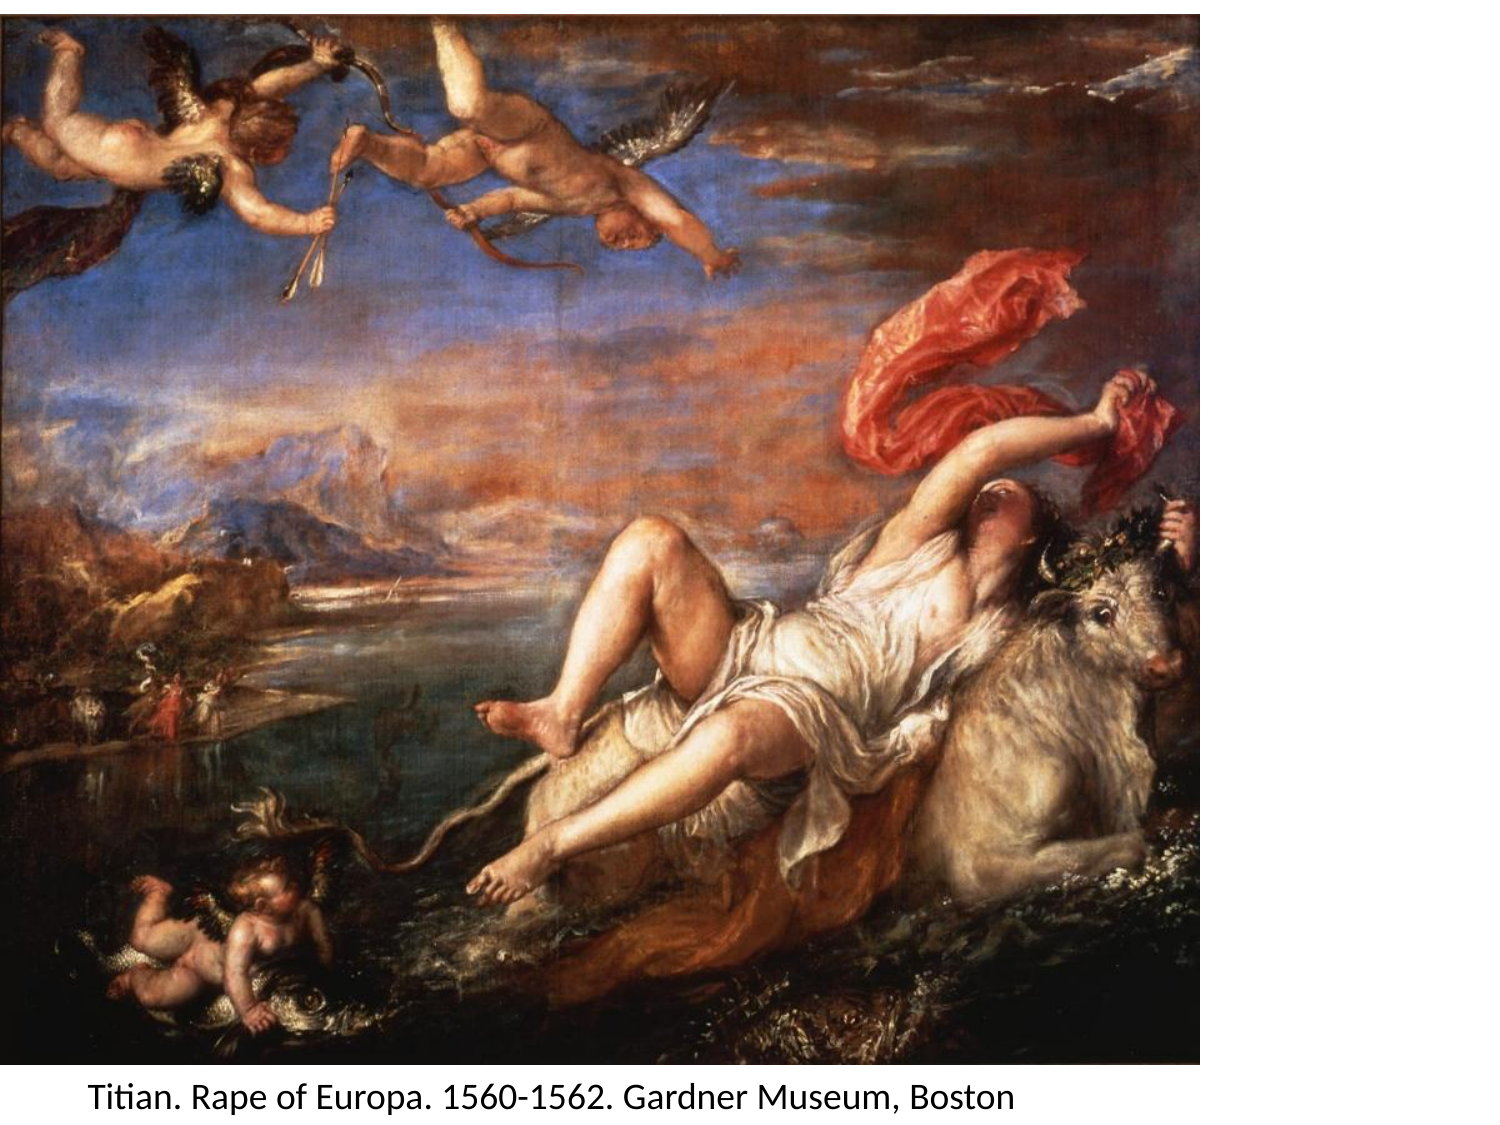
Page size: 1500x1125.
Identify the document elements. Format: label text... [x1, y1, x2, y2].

text_box Titian. Rape of Europa. 1560-1562. Gardner Museum, Boston [72, 1065, 1032, 1125]
picture [0, 14, 1200, 1065]
